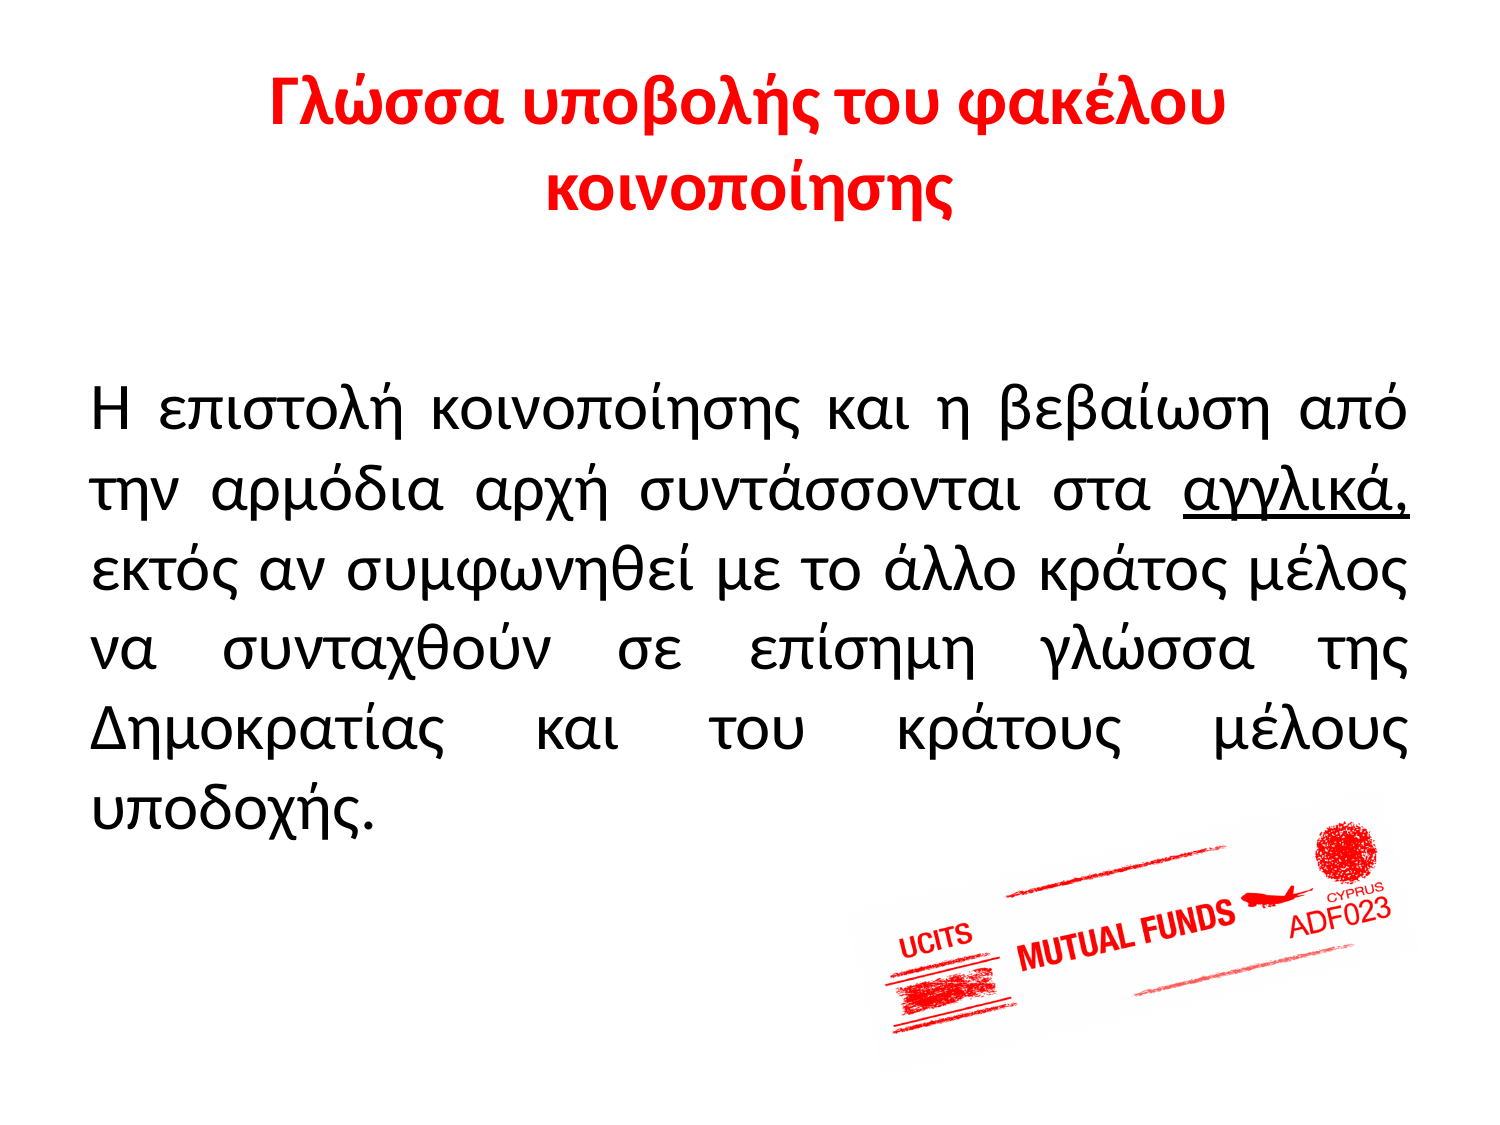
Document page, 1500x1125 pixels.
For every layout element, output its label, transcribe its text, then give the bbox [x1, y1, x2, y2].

picture [845, 787, 1418, 1076]
list Η επιστολή κοινοποίησης και η βεβαίωση από την αρμόδια αρχή συντάσσονται στα αγγλικά, εκτός αν συμφωνηθεί με το άλλο κράτος μέλος να συνταχθούν σε επίσημη γλώσσα της Δημοκρατίας και του κράτους μέλους υποδοχής. [75, 262, 1425, 1005]
title Γλώσσα υποβολής του φακέλου κοινοποίησης [75, 45, 1425, 233]
